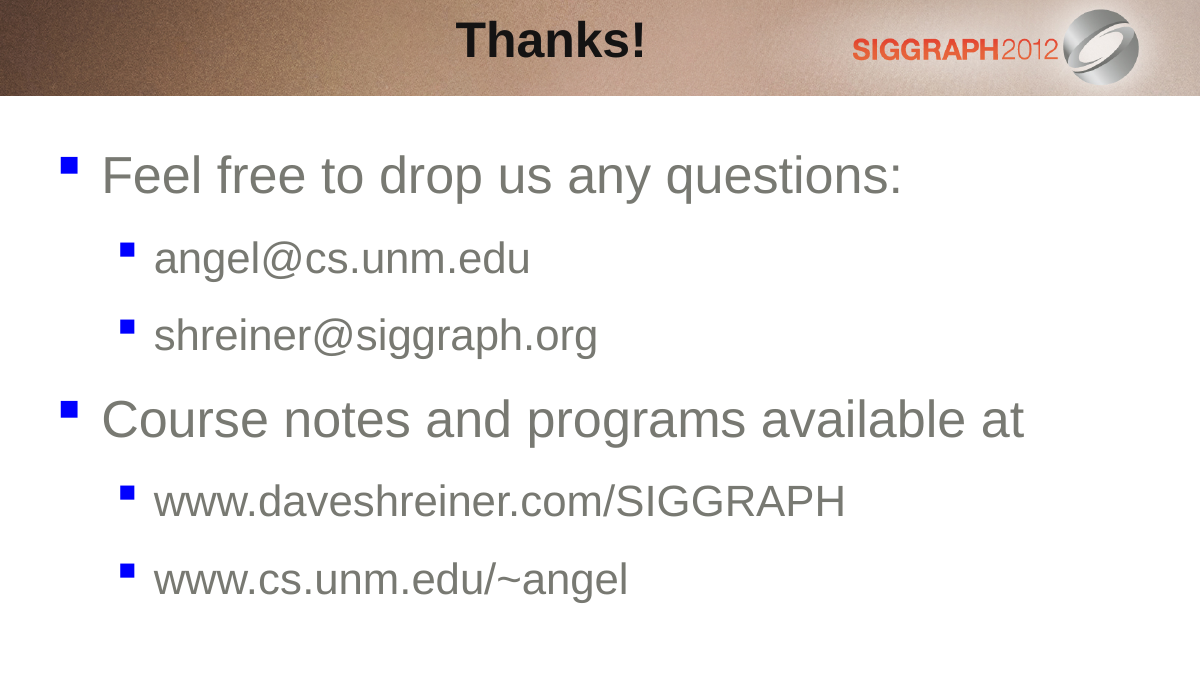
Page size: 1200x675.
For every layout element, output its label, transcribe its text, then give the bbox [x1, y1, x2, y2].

title Thanks! [0, 0, 1103, 96]
list Feel free to drop us any questions: angel@cs.unm.edu shreiner@siggraph.org Course notes and programs available at www.daveshreiner.com/SIGGRAPH www.cs.unm.edu/~angel [41, 128, 1159, 641]
picture [1103, 0, 1200, 96]
